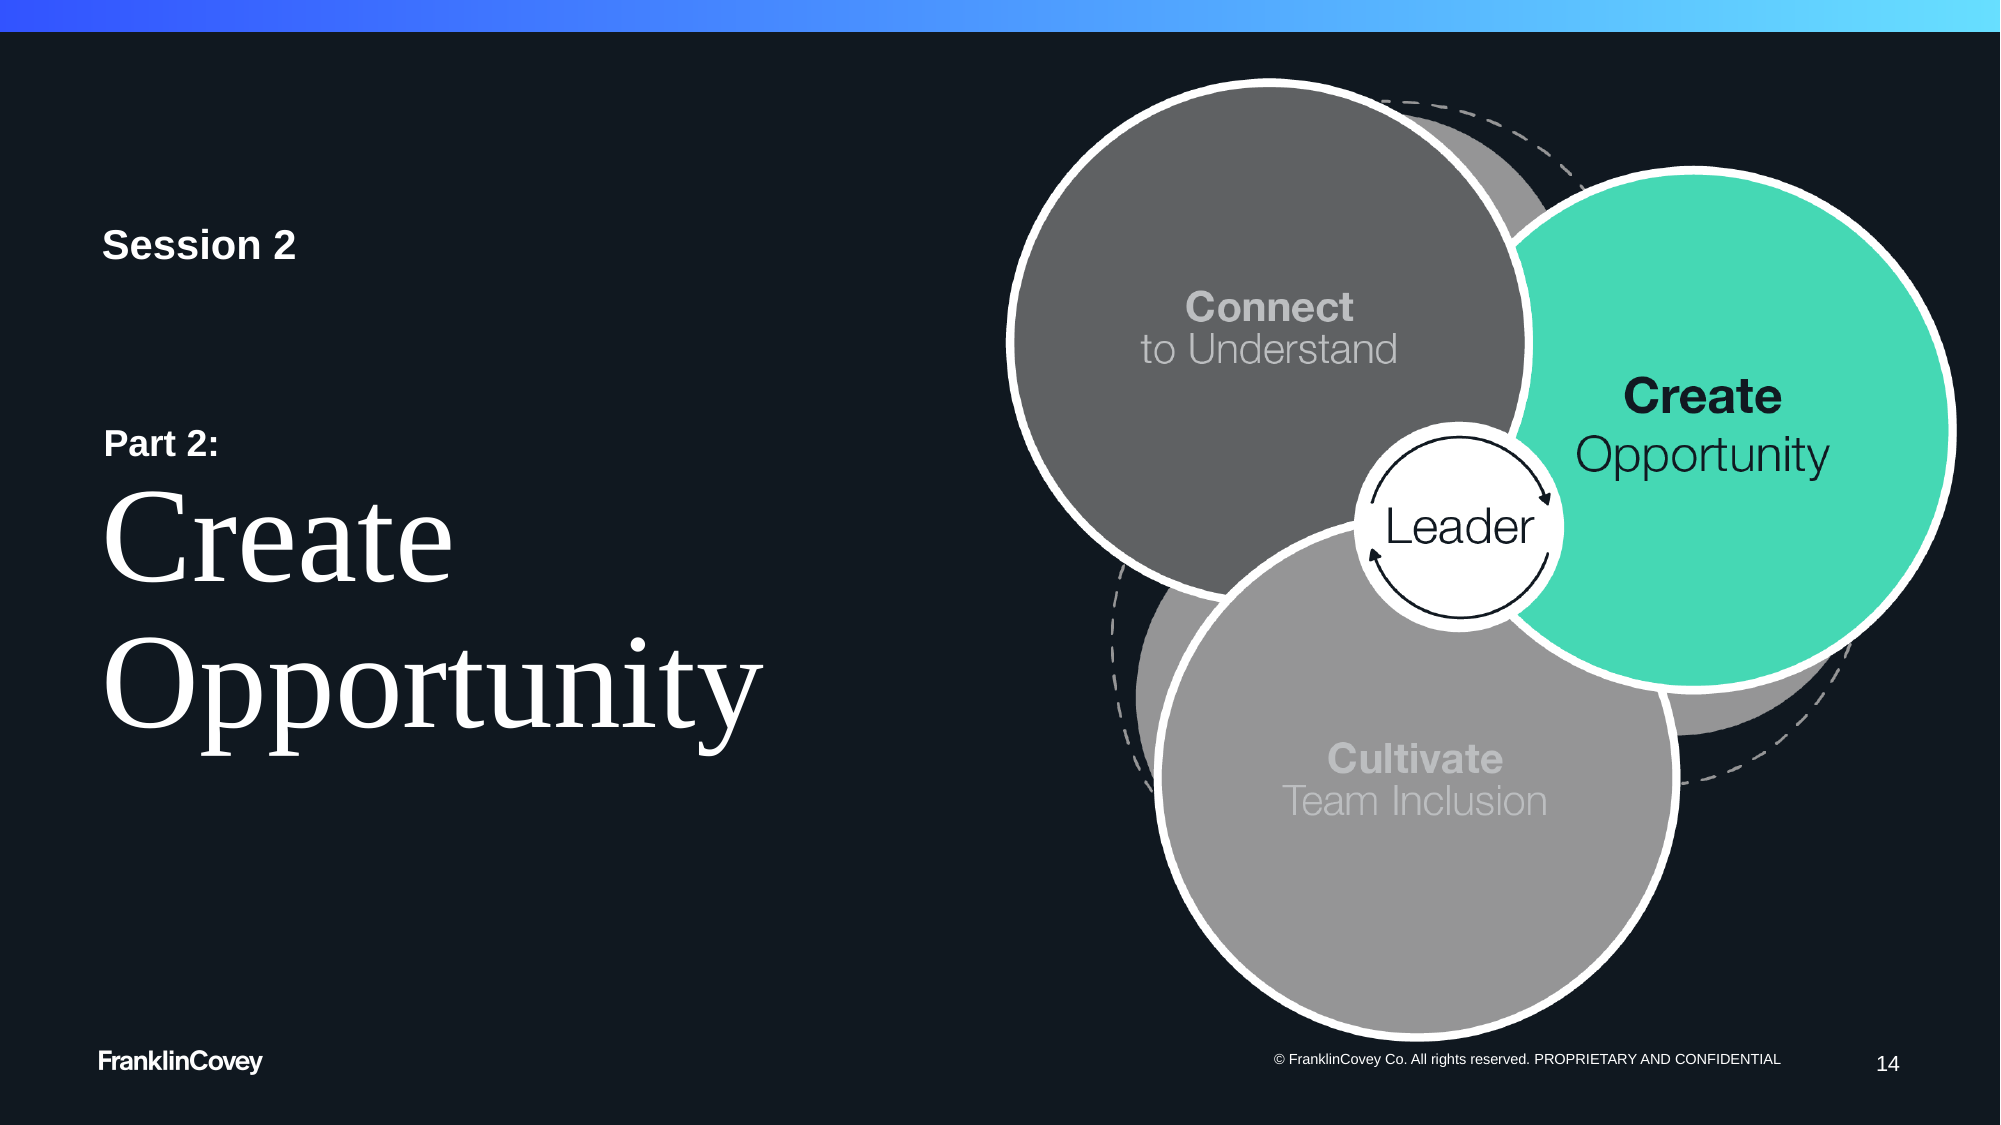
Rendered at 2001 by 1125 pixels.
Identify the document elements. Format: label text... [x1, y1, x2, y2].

list Session 2 [101, 223, 912, 283]
picture [1004, 74, 1957, 1118]
list Part 2: Create Opportunity [101, 423, 961, 632]
picture [99, 1050, 263, 1075]
